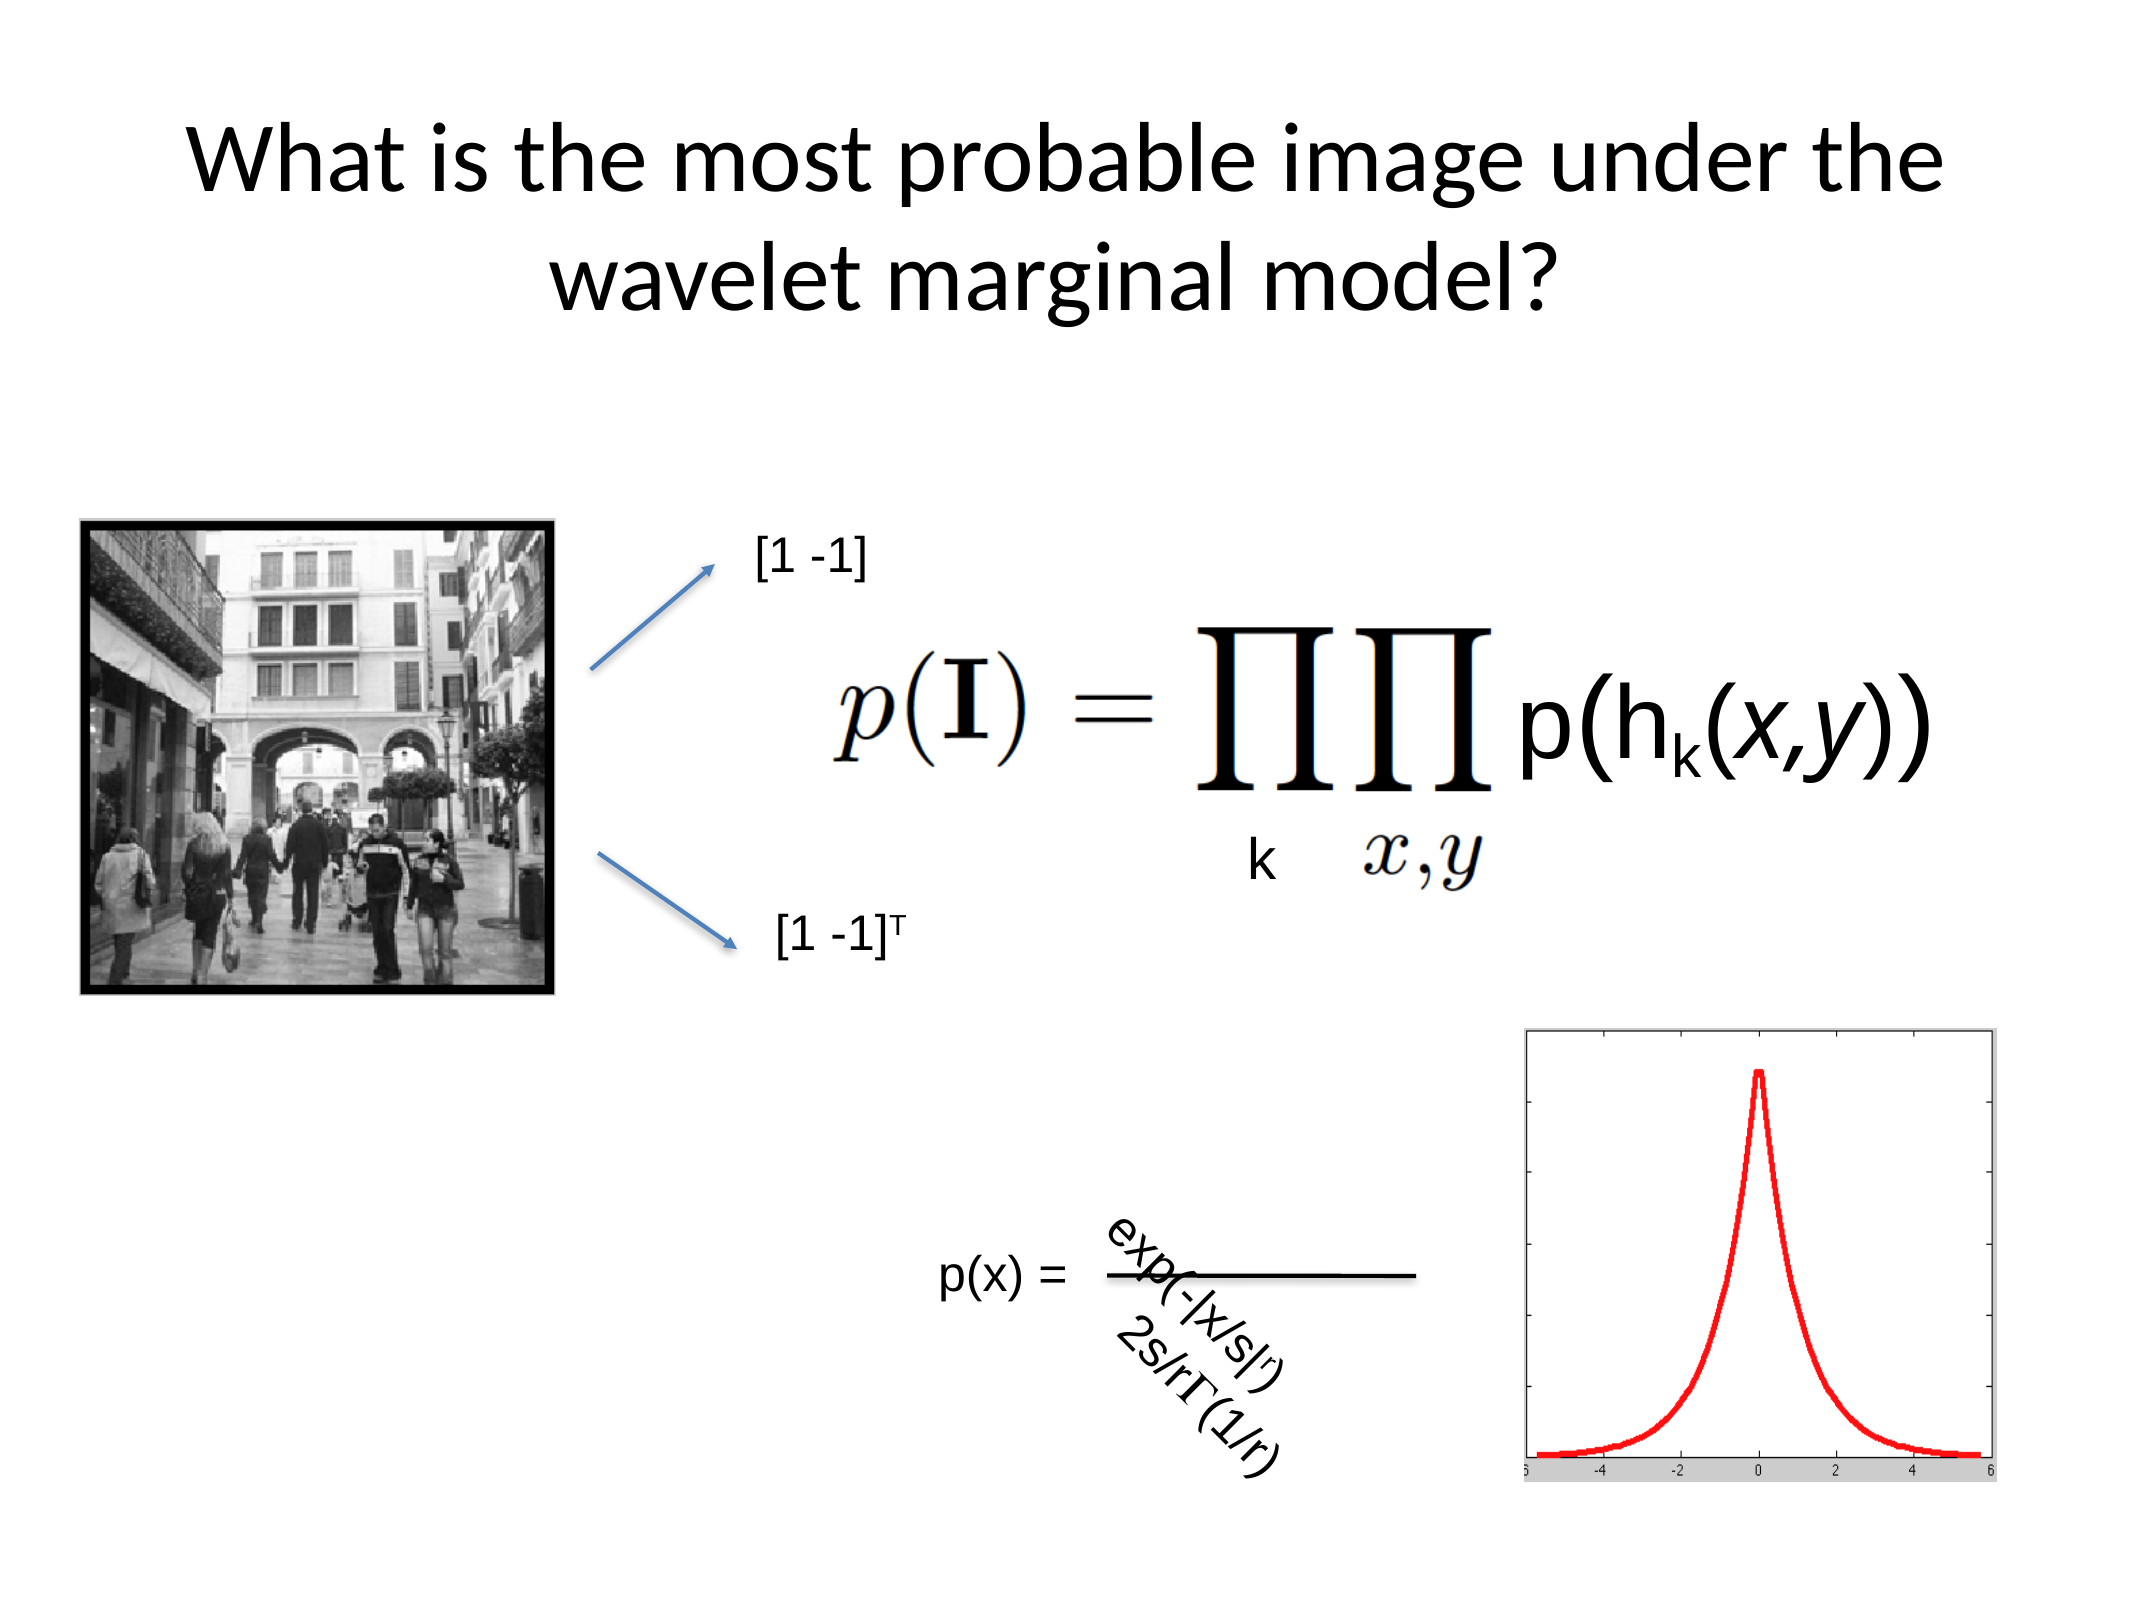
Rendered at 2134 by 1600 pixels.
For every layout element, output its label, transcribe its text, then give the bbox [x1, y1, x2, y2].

text_box p(hk(x,y)) [1517, 630, 1947, 801]
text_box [1106, 1181, 1417, 1484]
text_box [590, 564, 715, 670]
title What is the most probable image under the wavelet marginal model? [106, 77, 2028, 345]
text_box [1 -1] [743, 512, 880, 594]
picture [1524, 1028, 1997, 1482]
text_box p(x) = [927, 1230, 1079, 1313]
picture [78, 518, 556, 997]
text_box [598, 852, 738, 950]
picture [816, 596, 1517, 909]
text_box [1 -1]T [764, 889, 918, 972]
text_box [1517, 597, 1985, 909]
